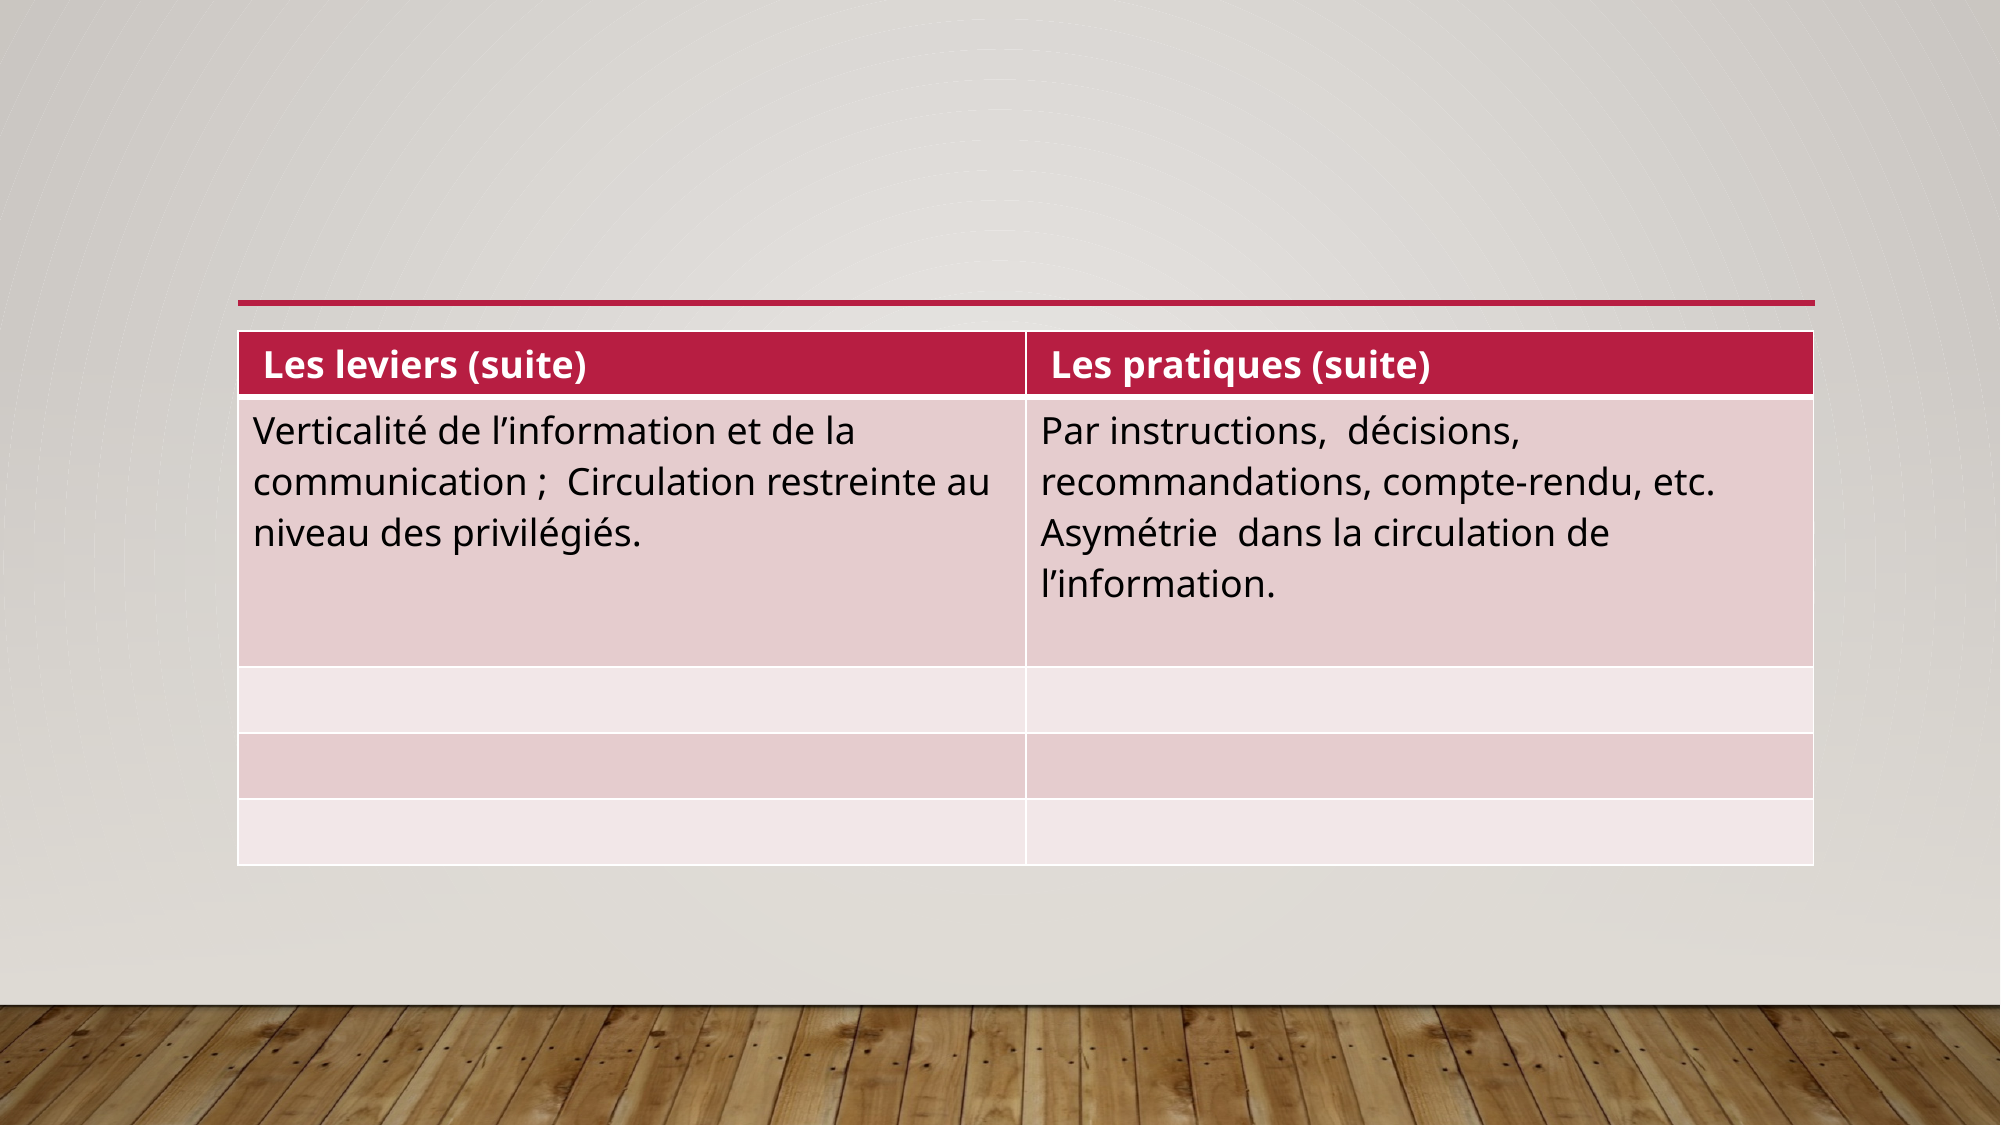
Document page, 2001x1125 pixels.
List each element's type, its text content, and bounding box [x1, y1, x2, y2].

table_cell [1027, 734, 1813, 798]
table_cell [1027, 800, 1813, 864]
table_cell [239, 668, 1025, 732]
table_cell Verticalité de l’information et de la communication ; Circulation restreinte au niveau des privilégiés. [239, 400, 1025, 666]
table_cell Par instructions, décisions, recommandations, compte-rendu, etc. Asymétrie dans la circulation de l’information. [1027, 400, 1813, 666]
table_header Les leviers (suite) [239, 332, 1025, 394]
table_cell [239, 734, 1025, 798]
table_cell [1027, 668, 1813, 732]
table_cell [239, 800, 1025, 864]
table_header Les pratiques (suite) [1027, 332, 1813, 394]
picture [0, 1005, 2000, 1125]
